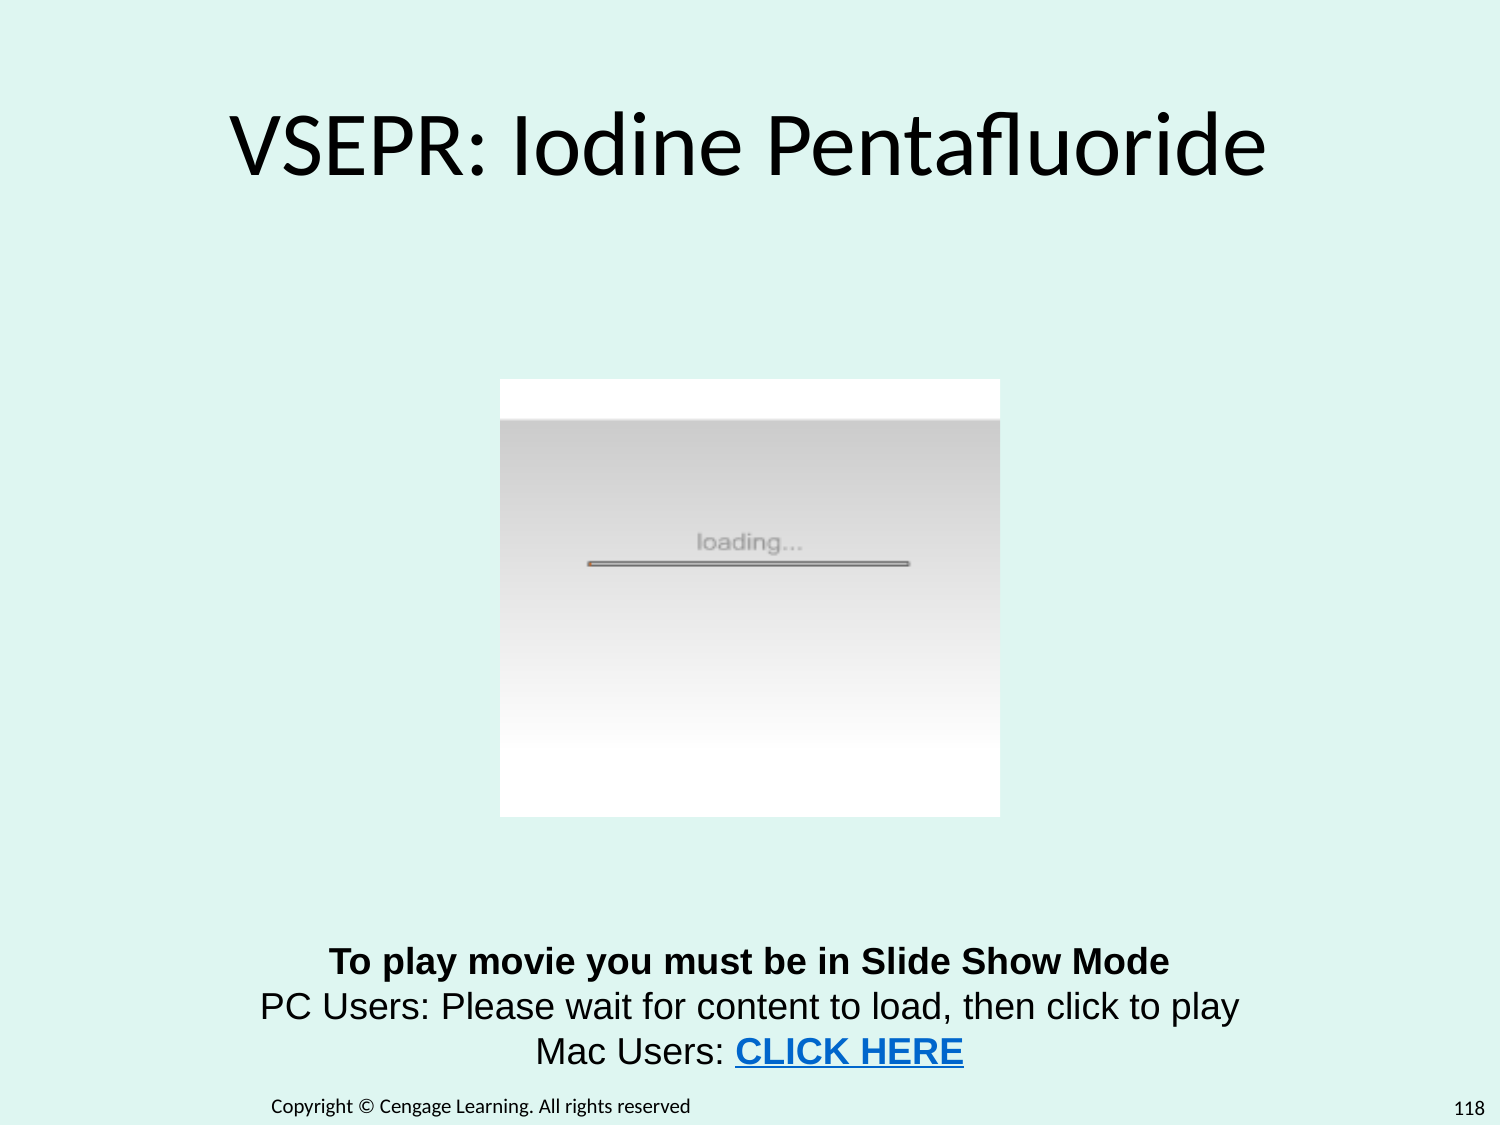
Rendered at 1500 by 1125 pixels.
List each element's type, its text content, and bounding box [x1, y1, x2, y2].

slide_number 118 [1100, 1087, 1500, 1125]
footer Copyright © Cengage Learning. All rights reserved [0, 1085, 963, 1124]
text_box To play movie you must be in Slide Show Mode PC Users: Please wait for content to load, then click to play Mac Users: CLICK HERE [0, 929, 1500, 1080]
title VSEPR: Iodine Pentafluoride [75, 45, 1425, 233]
